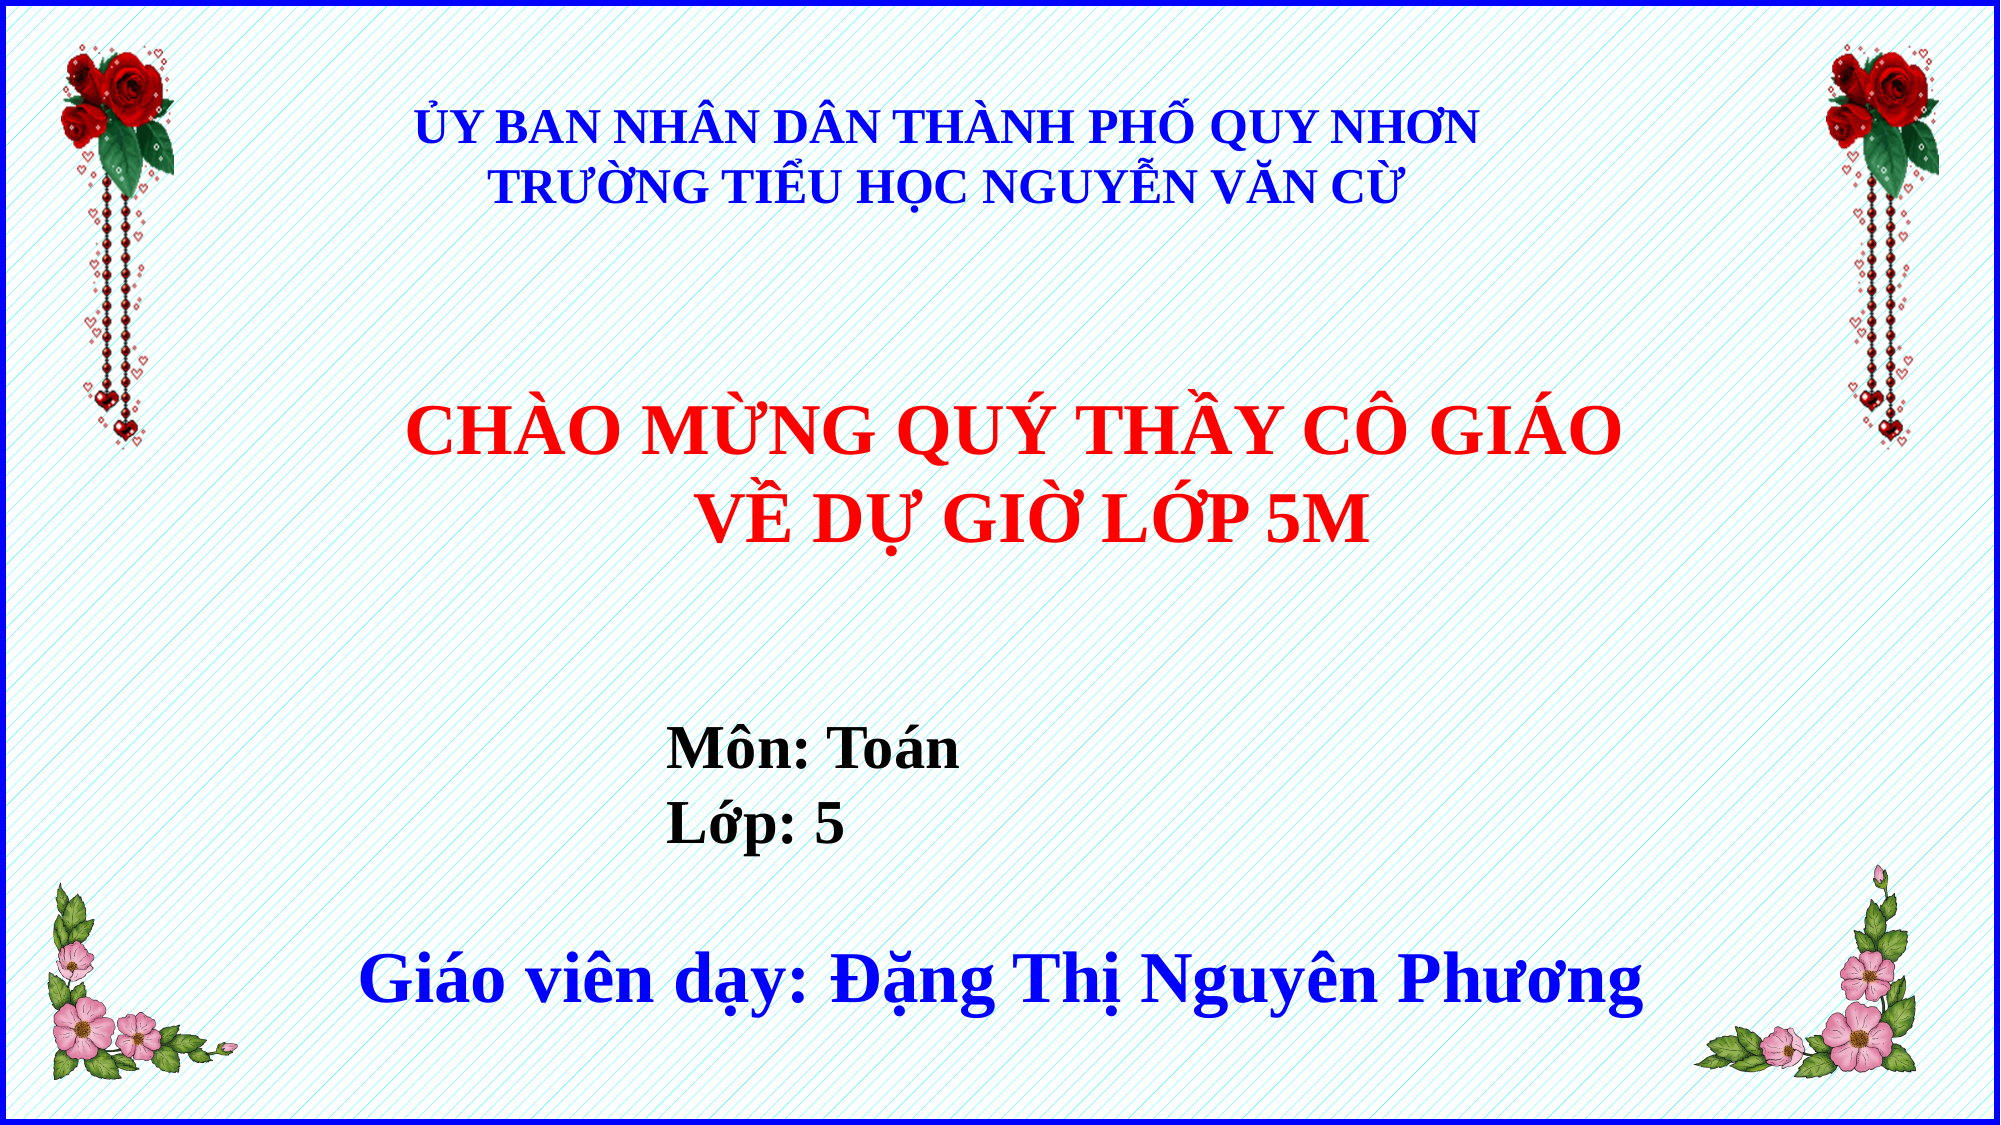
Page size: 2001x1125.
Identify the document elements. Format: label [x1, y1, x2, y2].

text_box [0, 0, 2000, 1125]
picture [1826, 43, 1939, 451]
picture [41, 879, 242, 1080]
picture [61, 43, 174, 451]
picture [1690, 859, 1916, 1085]
